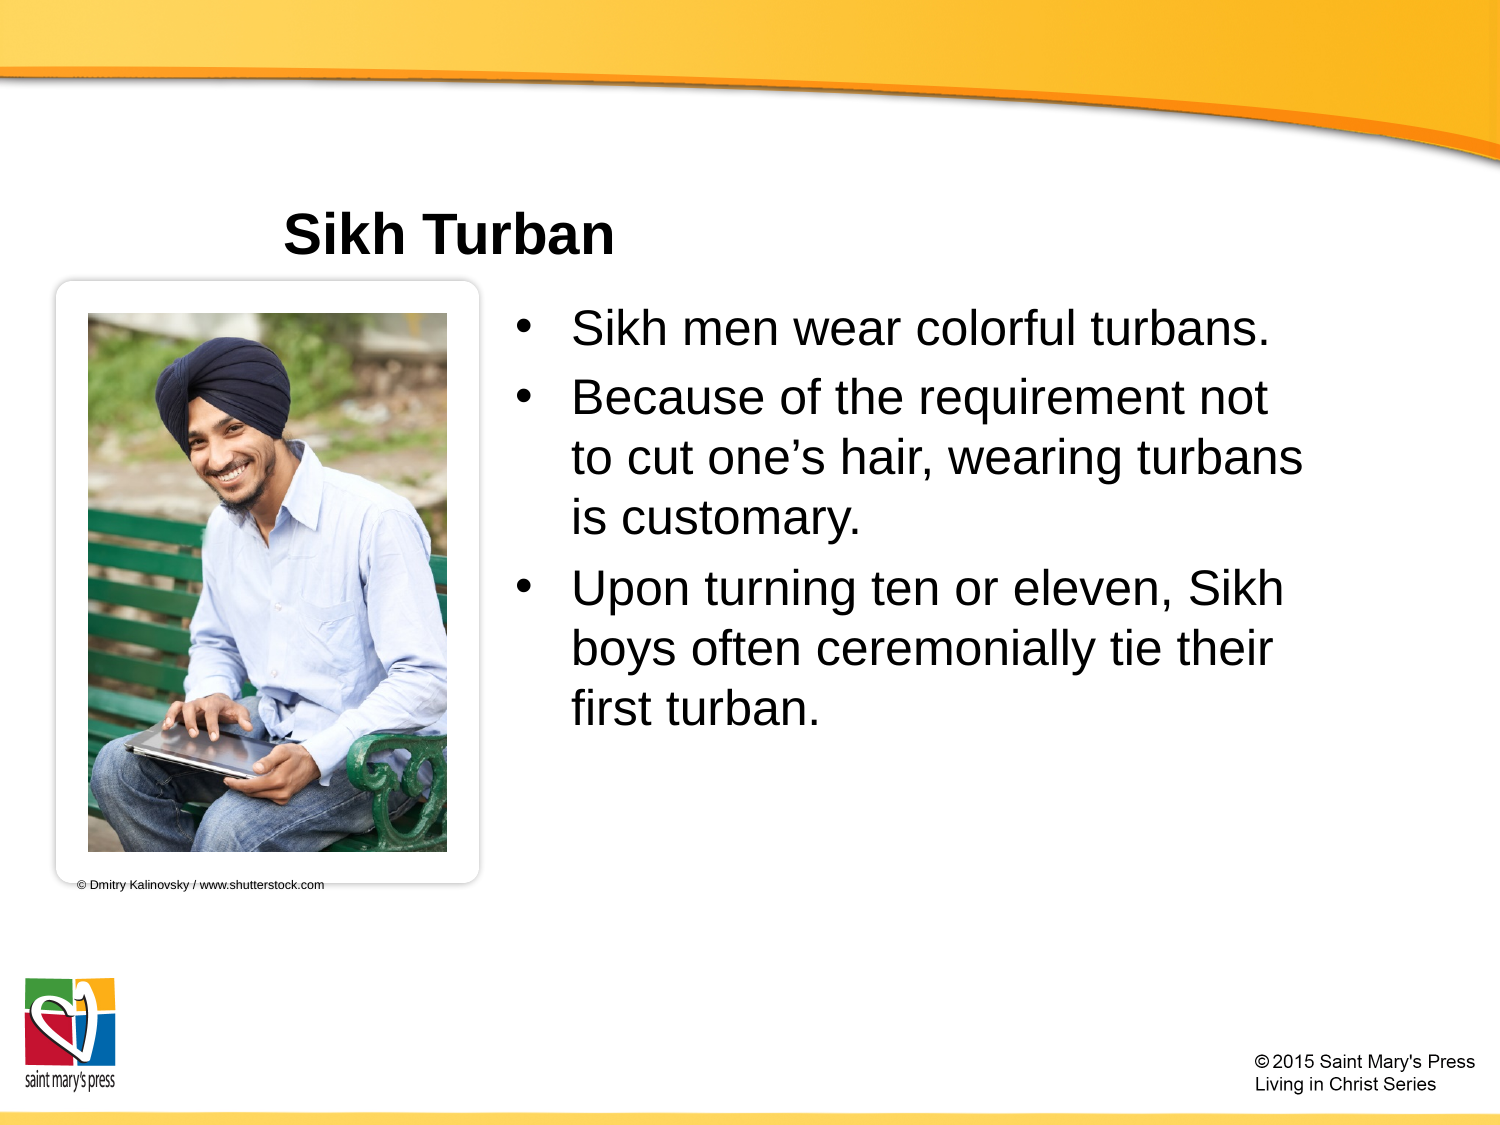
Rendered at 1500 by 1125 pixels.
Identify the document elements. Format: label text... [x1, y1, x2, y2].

title Sikh Turban [268, 187, 982, 275]
text_box © Dmitry Kalinovsky / www.shutterstock.com [62, 869, 575, 900]
list Sikh men wear colorful turbans. Because of the requirement not to cut one’s hair, wearing turbans is customary. Upon turning ten or eleven, Sikh boys often ceremonially tie their first turban. [500, 287, 1338, 1005]
picture [0, 0, 1500, 1125]
